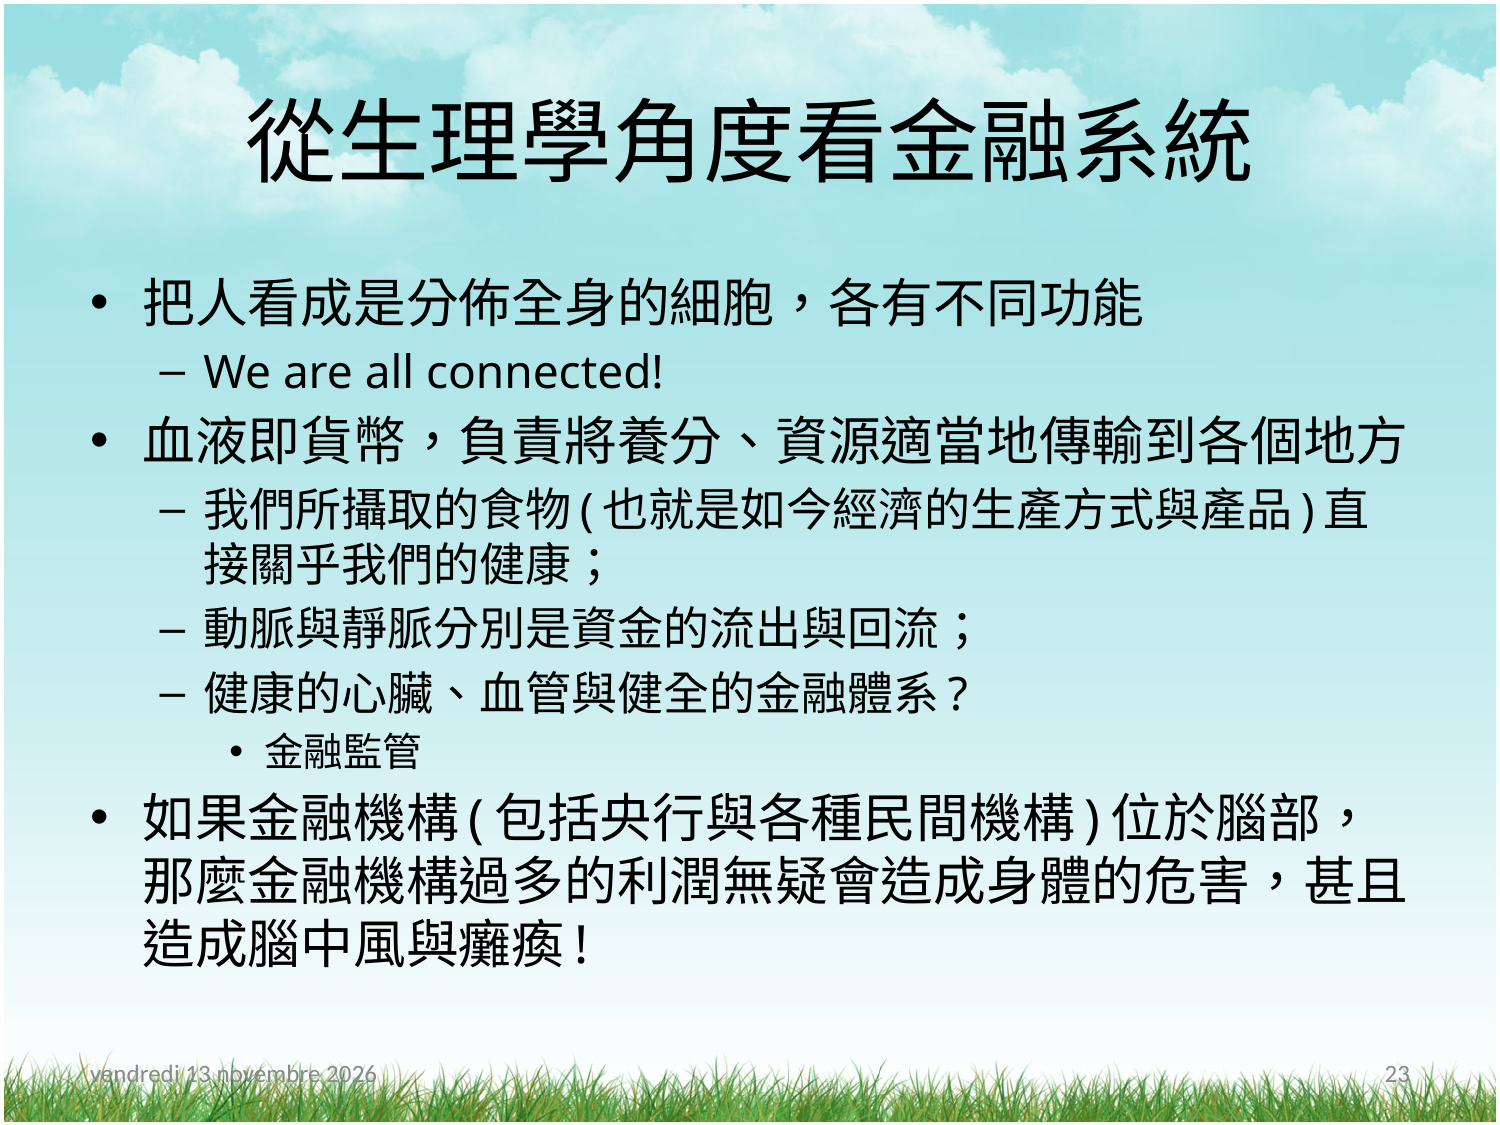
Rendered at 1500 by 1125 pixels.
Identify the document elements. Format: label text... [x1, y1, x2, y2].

picture [0, 0, 1500, 1125]
slide_number 23 [1074, 1042, 1425, 1103]
list 把人看成是分佈全身的細胞，各有不同功能 We are all connected! 血液即貨幣，負責將養分、資源適當地傳輸到各個地方 我們所攝取的食物(也就是如今經濟的生產方式與產品)直接關乎我們的健康； 動脈與靜脈分別是資金的流出與回流； 健康的心臟、血管與健全的金融體系? 金融監管 如果金融機構(包括央行與各種民間機構)位於腦部，那麼金融機構過多的利潤無疑會造成身體的危害，甚且造成腦中風與癱瘓! [74, 262, 1426, 1006]
title 從生理學角度看金融系統 [74, 44, 1426, 233]
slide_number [75, 1042, 425, 1103]
footer [512, 1042, 988, 1103]
